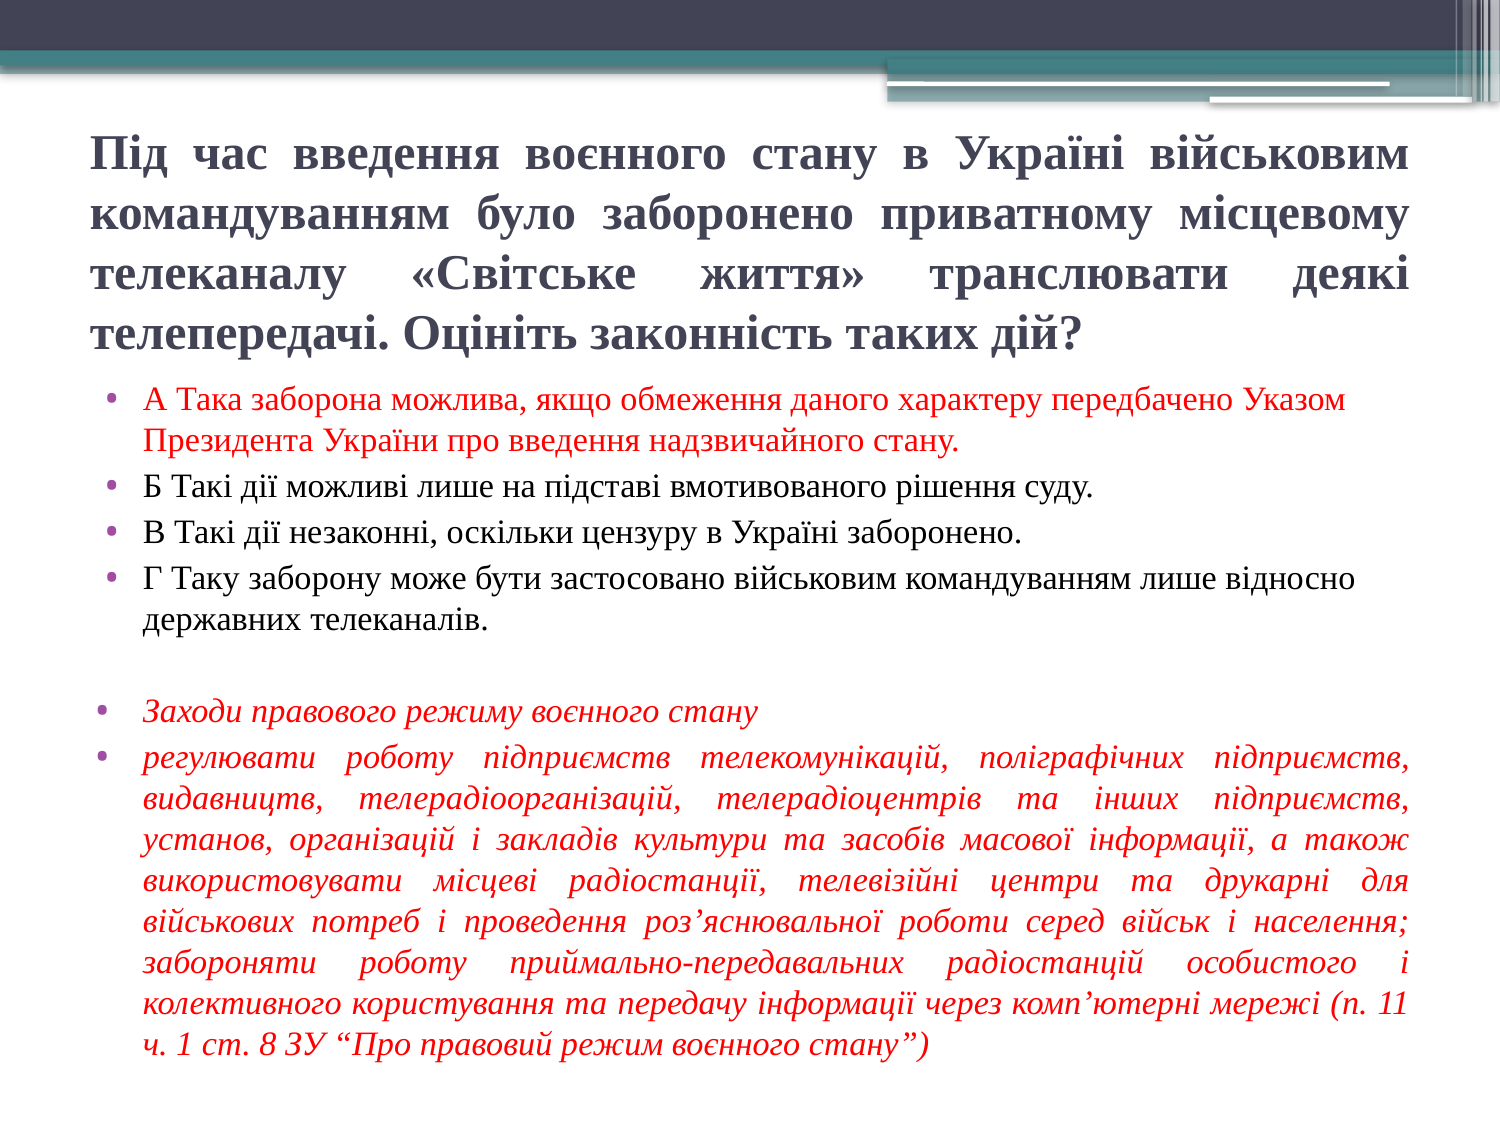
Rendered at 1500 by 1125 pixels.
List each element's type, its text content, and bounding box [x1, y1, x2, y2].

list А Така заборона можлива, якщо обмеження даного характеру передбачено Указом Президента України про введення надзвичайного стану. Б Такі дії можливі лише на підставі вмотивованого рішення суду. В Такі дії незаконні, оскільки цензуру в Україні заборонено. Г Таку заборону може бути застосовано військовим командуванням лише відносно державних телеканалів. Заходи правового режиму воєнного стану регулювати роботу підприємств телекомунікацій, поліграфічних підприємств, видавництв, телерадіоорганізацій, телерадіоцентрів та інших підприємств, установ, організацій і закладів культури та засобів масової інформації, а також використовувати місцеві радіостанції, телевізійні центри та друкарні для військових потреб і проведення роз’яснювальної роботи серед військ і населення; забороняти роботу приймально-передавальних радіостанцій особистого і колективного користування та передачу інформації через комп’ютерні мережі (п. 11 ч. 1 ст. 8 ЗУ “Про правовий режим воєнного стану”) [75, 368, 1425, 1079]
title Під час введення воєнного стану в Україні військовим командуванням було заборонено приватному місцевому телеканалу «Світське життя» транслювати деякі телепередачі. Оцініть законність таких дій? [75, 117, 1425, 363]
